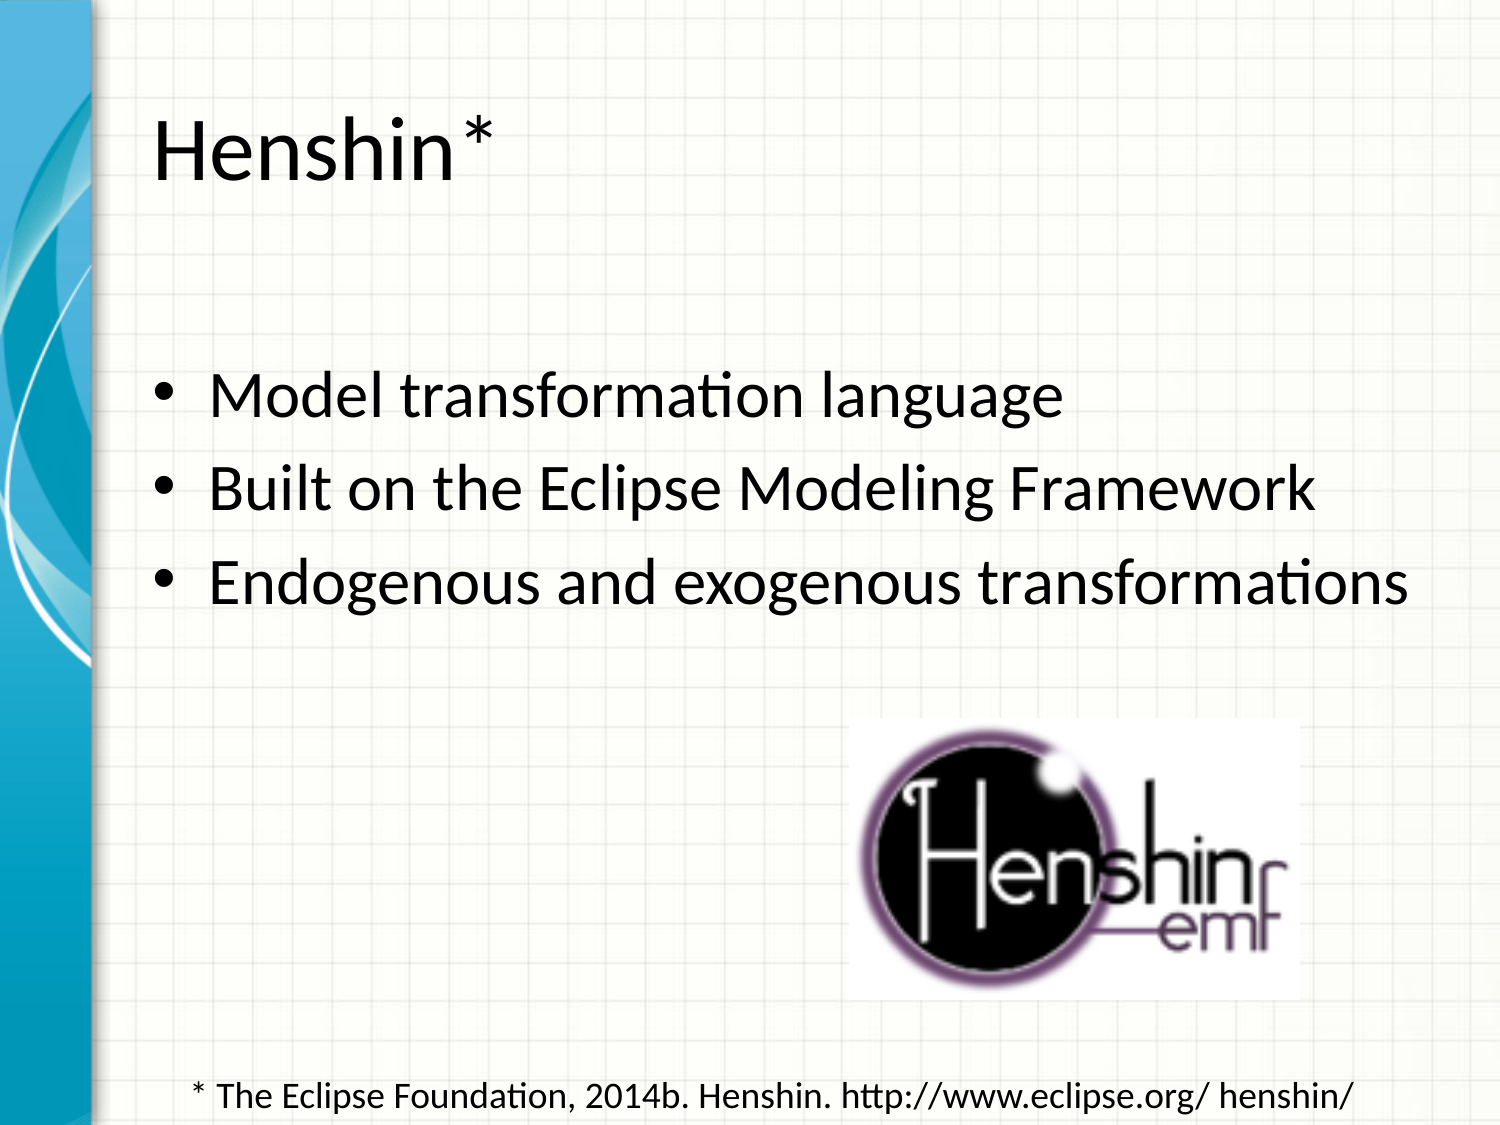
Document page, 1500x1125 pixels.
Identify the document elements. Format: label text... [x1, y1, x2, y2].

picture [0, 0, 1500, 1125]
list Model transformation language Built on the Eclipse Modeling Framework Endogenous and exogenous transformations [137, 249, 1438, 955]
text_box * The Eclipse Foundation, 2014b. Henshin. http://www.eclipse.org/ henshin/ [174, 1064, 1379, 1125]
title Henshin* [137, 50, 838, 238]
